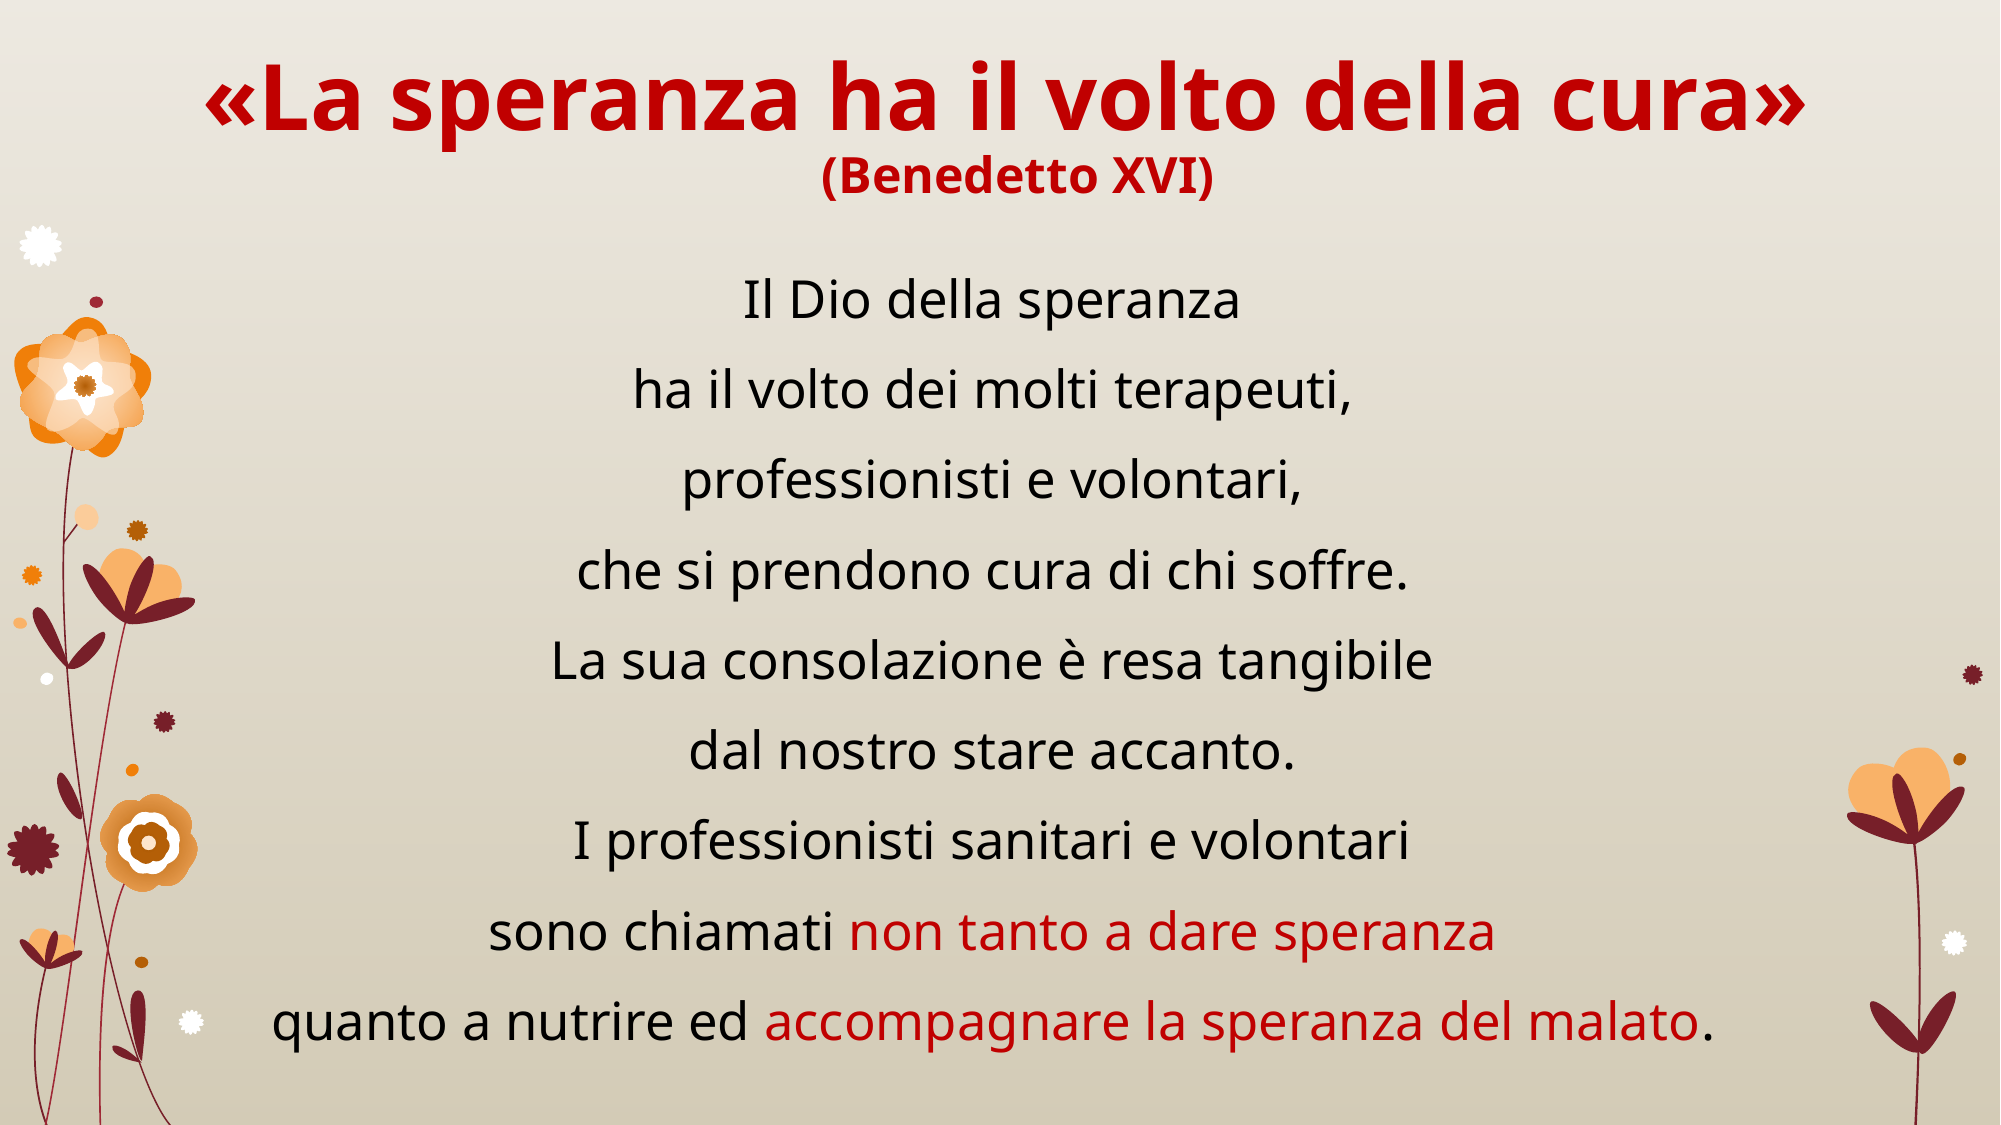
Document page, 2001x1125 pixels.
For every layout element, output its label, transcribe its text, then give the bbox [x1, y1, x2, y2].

list Il Dio della speranza ha il volto dei molti terapeuti, professionisti e volontari, che si prendono cura di chi soffre. La sua consolazione è resa tangibile dal nostro stare accanto. I professionisti sanitari e volontari sono chiamati non tanto a dare speranza quanto a nutrire ed accompagnare la speranza del malato. [249, 265, 1750, 1101]
title «La speranza ha il volto della cura» (Benedetto XVI) [88, 24, 1949, 212]
